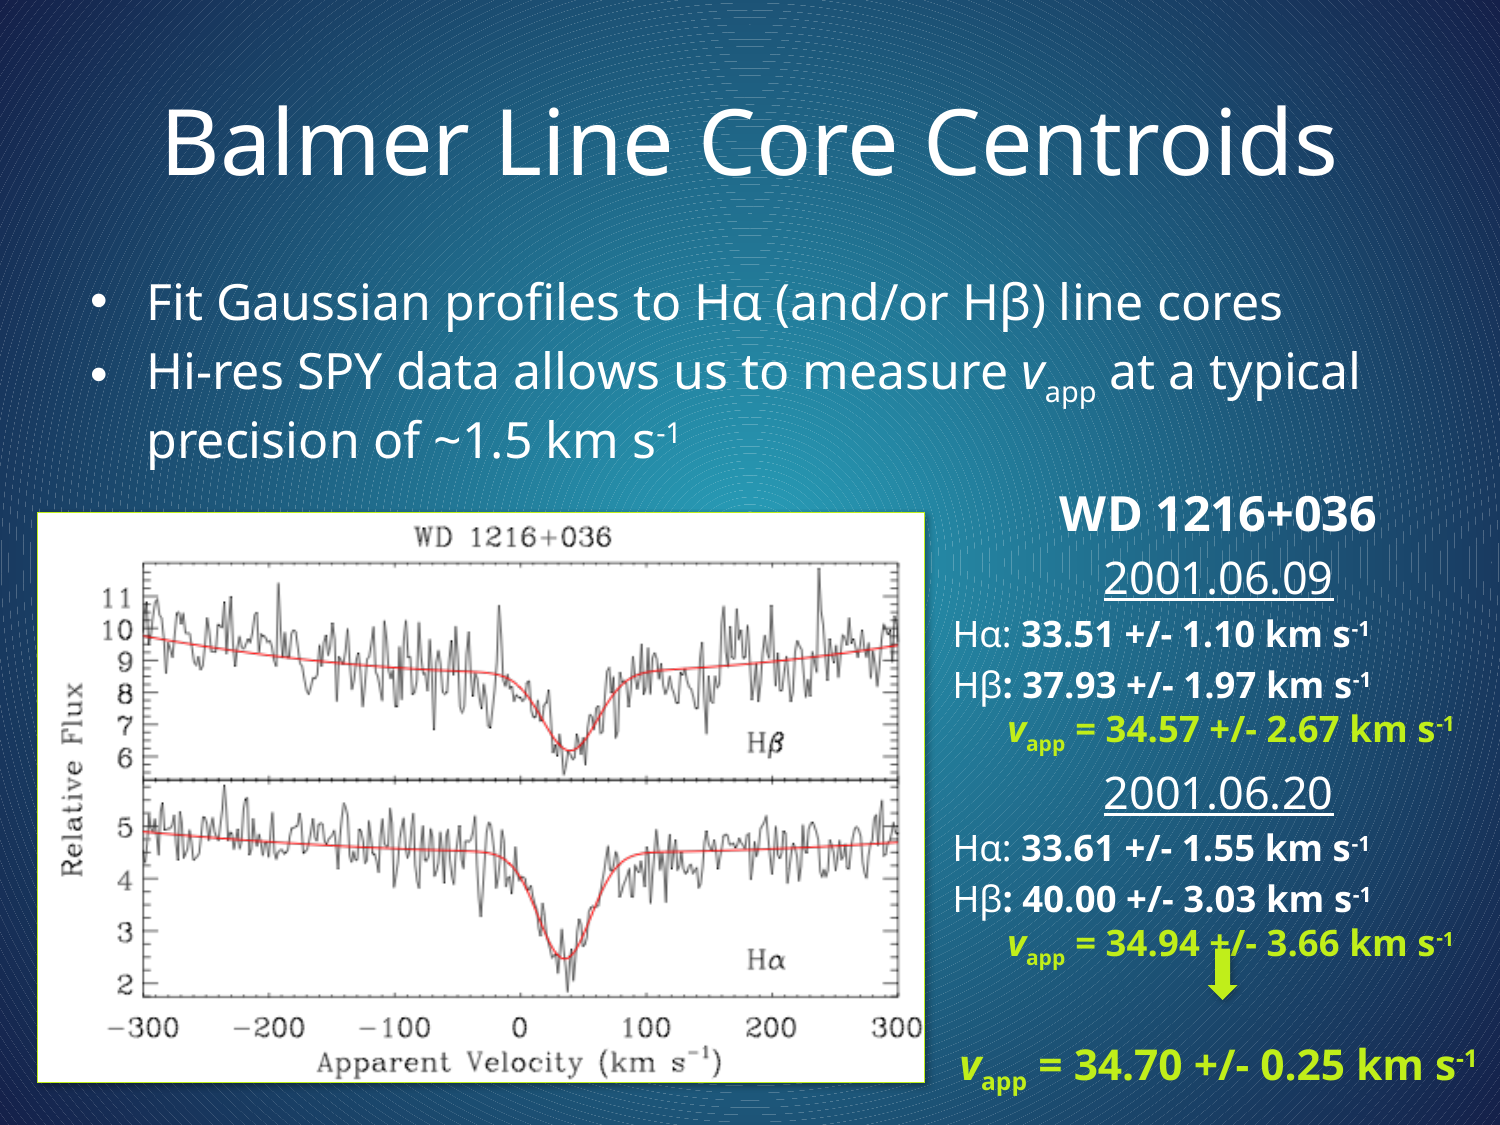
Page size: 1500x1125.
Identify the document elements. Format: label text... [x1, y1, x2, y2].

title Balmer Line Core Centroids [75, 45, 1425, 233]
text_box [1207, 947, 1239, 1001]
list Fit Gaussian profiles to Hα (and/or Hβ) line cores Hi-res SPY data allows us to measure vapp at a typical precision of ~1.5 km s-1 [75, 262, 1425, 525]
picture [37, 512, 926, 1084]
text_box WD 1216+036 2001.06.09 Hα: 33.51 +/- 1.10 km s-1 Hβ: 37.93 +/- 1.97 km s-1 vapp = 34.57 +/- 2.67 km s-1 2001.06.20 Hα: 33.61 +/- 1.55 km s-1 Hβ: 40.00 +/- 3.03 km s-1 vapp = 34.94 +/- 3.66 km s-1 vapp = 34.70 +/- 0.25 km s-1 [937, 474, 1500, 1111]
